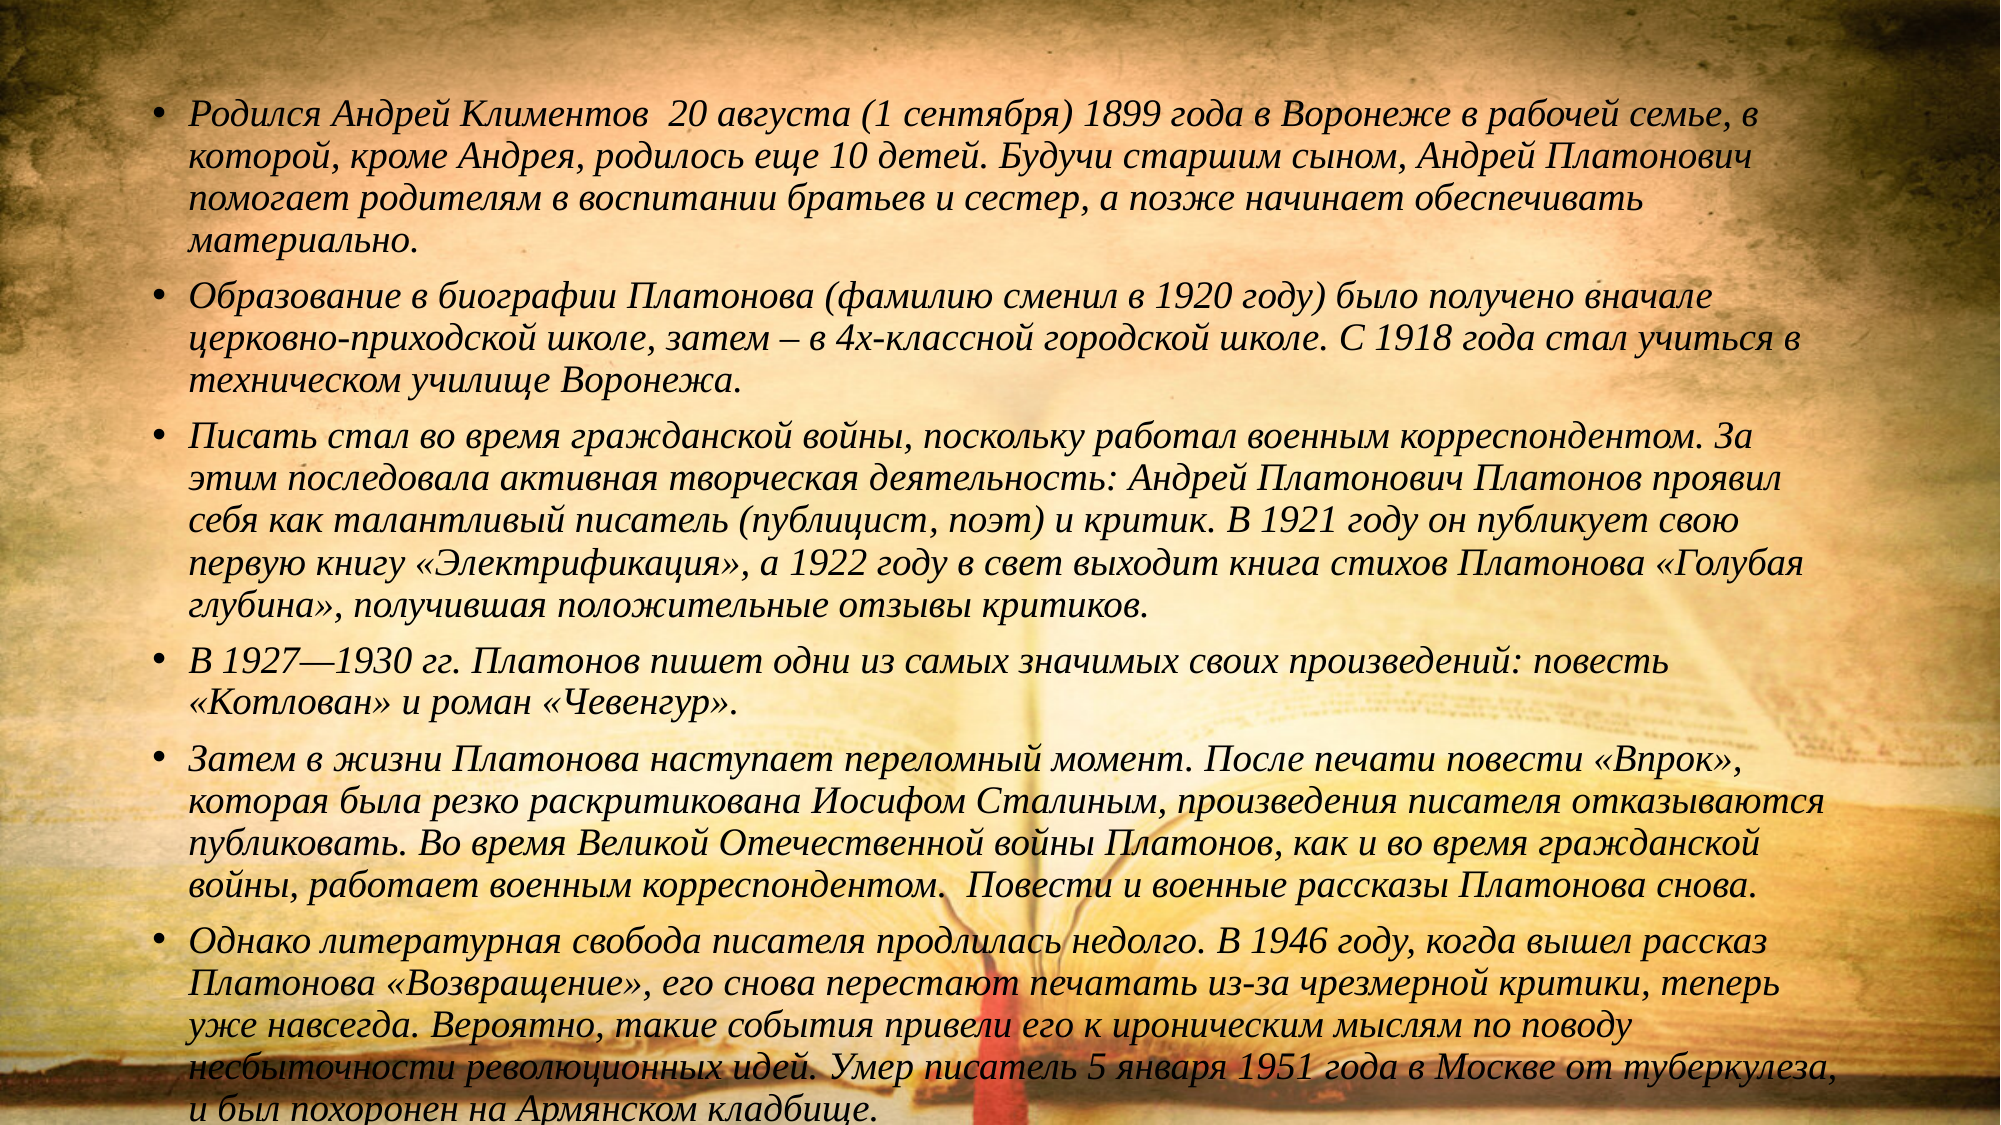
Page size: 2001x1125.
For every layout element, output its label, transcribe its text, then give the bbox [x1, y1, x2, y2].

picture [0, 0, 2000, 1125]
list Родился Андрей Климентов 20 августа (1 сентября) 1899 года в Воронеже в рабочей семье, в которой, кроме Андрея, родилось еще 10 детей. Будучи старшим сыном, Андрей Платонович помогает родителям в воспитании братьев и сестер, а позже начинает обеспечивать материально. Образование в биографии Платонова (фамилию сменил в 1920 году) было получено вначале церковно-приходской школе, затем – в 4х-классной городской школе. С 1918 года стал учиться в техническом училище Воронежа. Писать стал во время гражданской войны, поскольку работал военным корреспондентом. За этим последовала активная творческая деятельность: Андрей Платонович Платонов проявил себя как талантливый писатель (публицист, поэт) и критик. В 1921 году он публикует свою первую книгу «Электрификация», а 1922 году в свет выходит книга стихов Платонова «Голубая глубина», получившая положительные отзывы критиков. В 1927—1930 гг. Платонов пишет одни из самых значимых своих произведений: повесть «Котлован» и роман «Чевенгур». Затем в жизни Платонова наступает переломный момент. После печати повести «Впрок», которая была резко раскритикована Иосифом Сталиным, произведения писателя отказываются публиковать. Во время Великой Отечественной войны Платонов, как и во время гражданской войны, работает военным корреспондентом. Повести и военные рассказы Платонова снова. Однако литературная свобода писателя продлилась недолго. В 1946 году, когда вышел рассказ Платонова «Возвращение», его снова перестают печатать из-за чрезмерной критики, теперь уже навсегда. Вероятно, такие события привели его к ироническим мыслям по поводу несбыточности революционных идей. Умер писатель 5 января 1951 года в Москве от туберкулеза, и был похоронен на Армянском кладбище. [137, 85, 1863, 1125]
